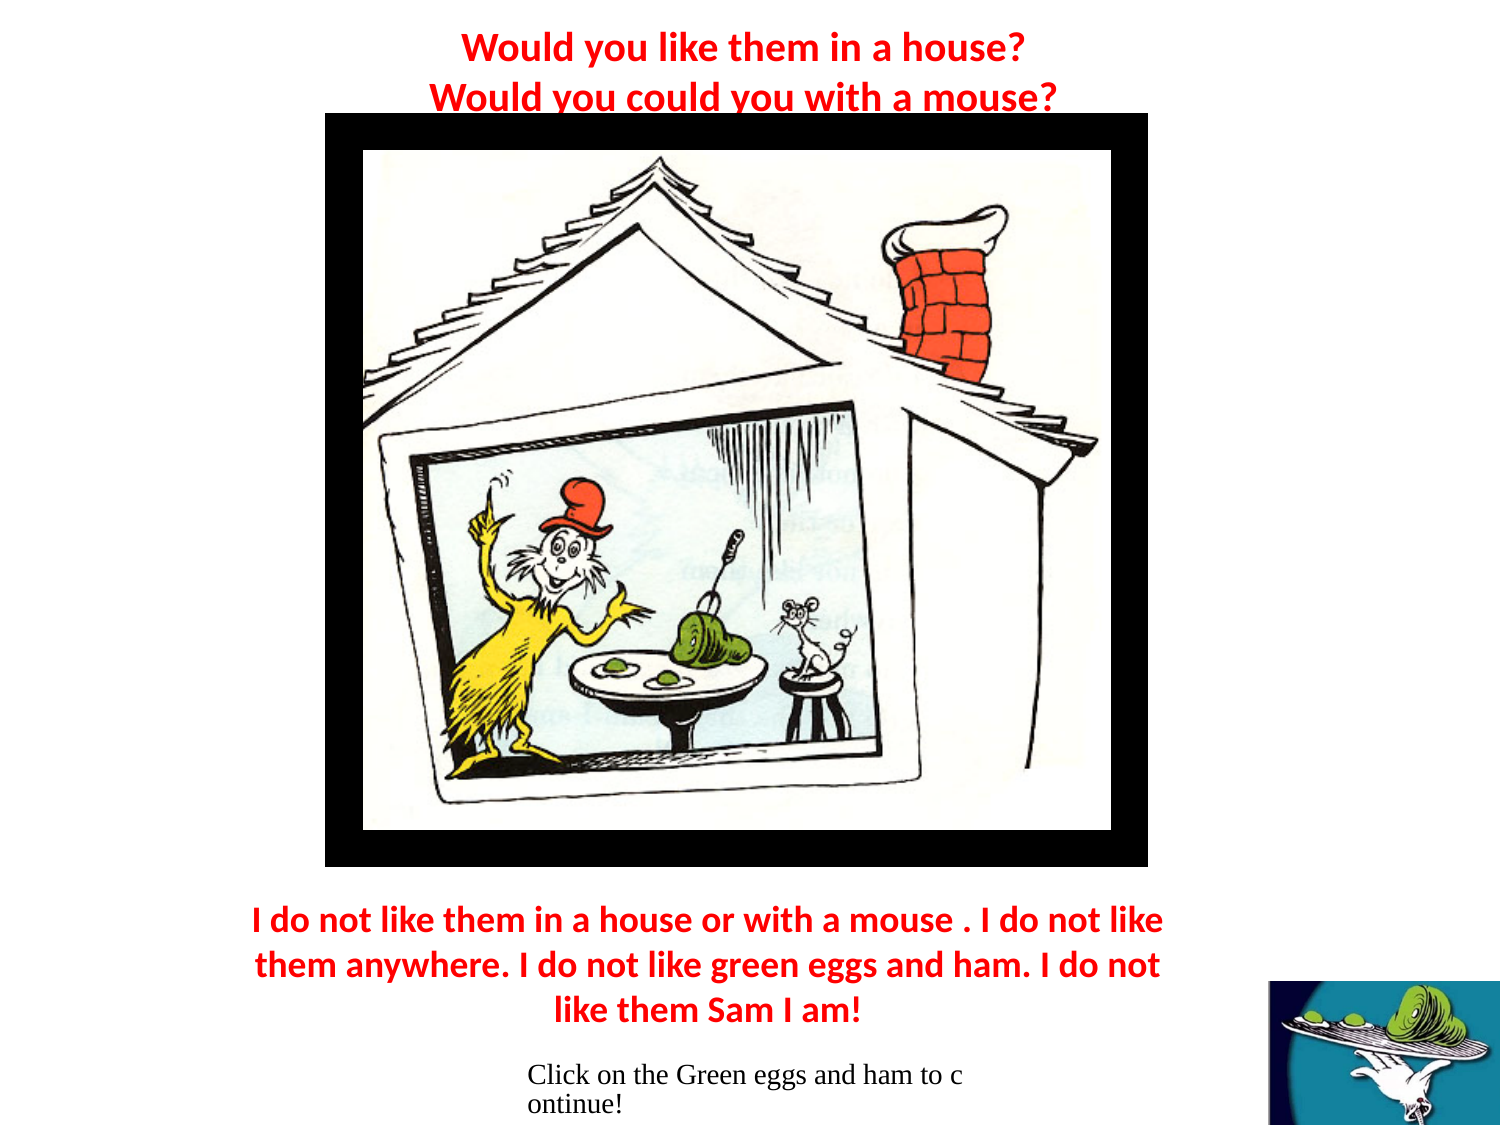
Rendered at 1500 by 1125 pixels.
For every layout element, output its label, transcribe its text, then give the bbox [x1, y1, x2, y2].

text_box I do not like them in a house or with a mouse . I do not like them anywhere. I do not like green eggs and ham. I do not like them Sam I am! [212, 887, 1205, 1038]
footer Click on the Green eggs and ham to continue! [512, 1042, 988, 1103]
picture [362, 149, 1112, 830]
text_box Would you like them in a house? Would you could you with a mouse? [12, 12, 1475, 128]
picture [1268, 980, 1500, 1125]
